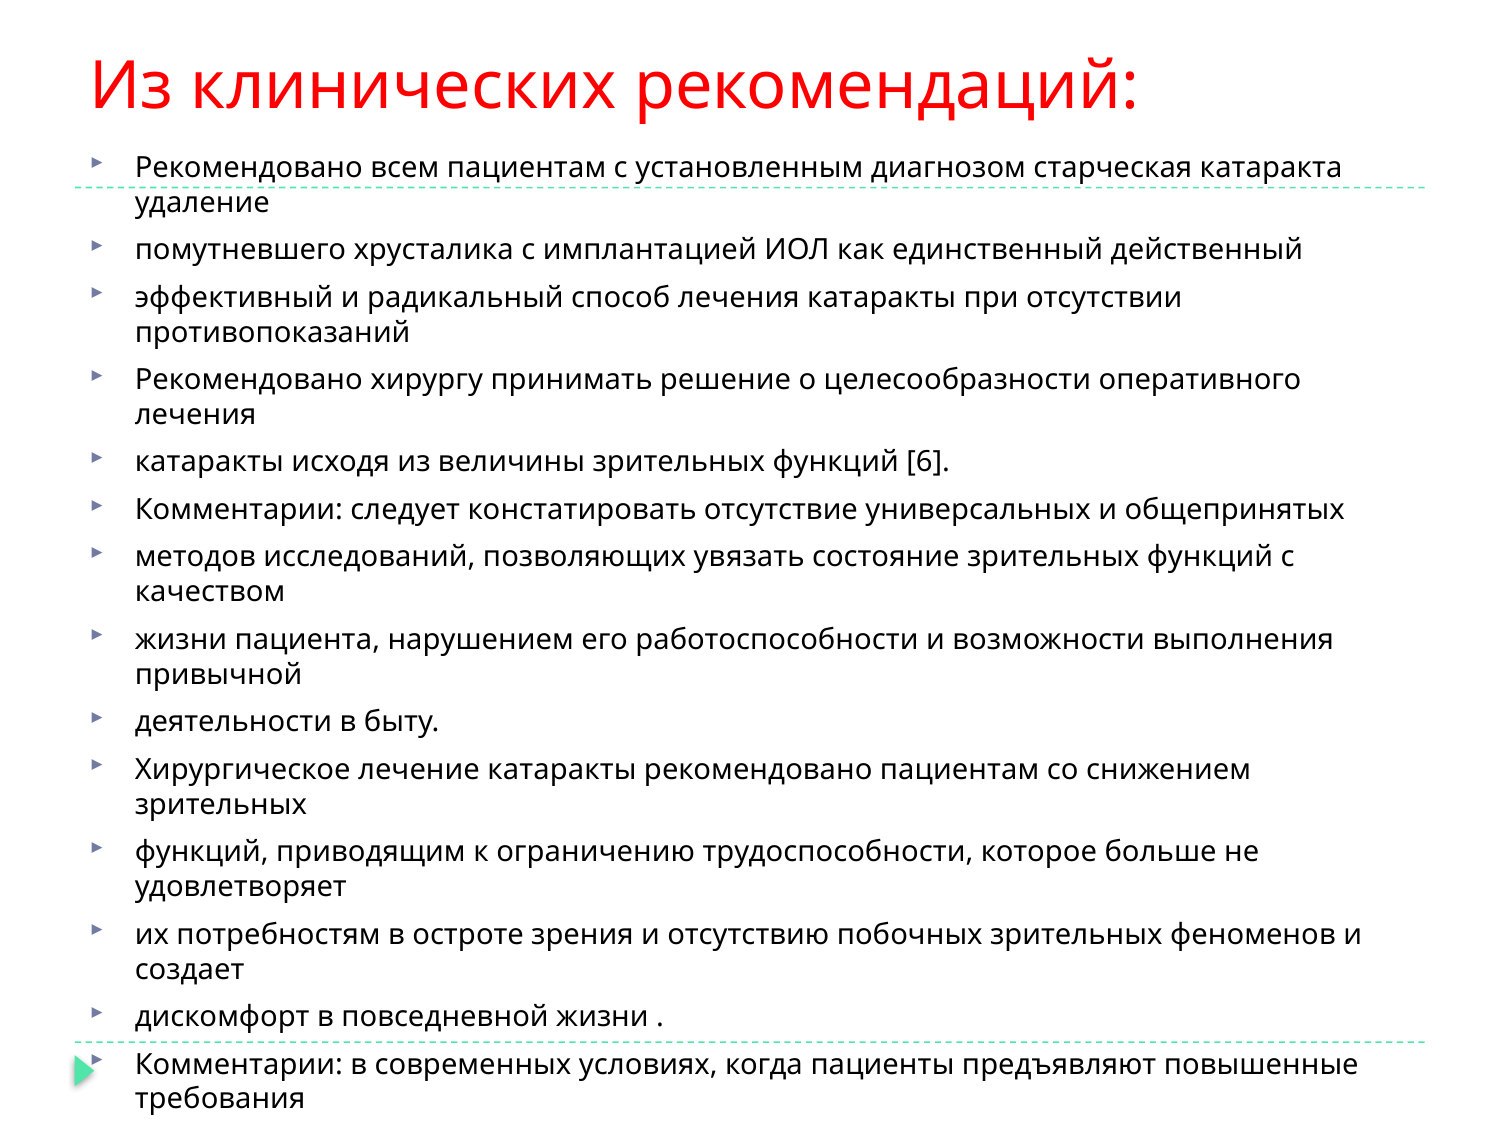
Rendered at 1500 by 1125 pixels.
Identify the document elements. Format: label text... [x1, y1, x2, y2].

list Рекомендовано всем пациентам с установленным диагнозом старческая катаракта удаление помутневшего хрусталика с имплантацией ИОЛ как единственный действенный эффективный и радикальный способ лечения катаракты при отсутствии противопоказаний Рекомендовано хирургу принимать решение о целесообразности оперативного лечения катаракты исходя из величины зрительных функций [6]. Комментарии: следует констатировать отсутствие универсальных и общепринятых методов исследований, позволяющих увязать состояние зрительных функций с качеством жизни пациента, нарушением его работоспособности и возможности выполнения привычной деятельности в быту. Хирургическое лечение катаракты рекомендовано пациентам со снижением зрительных функций, приводящим к ограничению трудоспособности, которое больше не удовлетворяет их потребностям в остроте зрения и отсутствию побочных зрительных феноменов и создает дискомфорт в повседневной жизни . Комментарии: в современных условиях, когда пациенты предъявляют повышенные требования к качеству жизни и не принимают необходимости функциональных ограничений, связанных со снижением зрения, имеются обоснованные предпосылки к расширению показаний и более ранней хирургии катаракты. Настоящий этап развития хирургических технологий обосновывает целесообразность введения в клиническую практику условного порога, равного утрате центрального зрения до уровня 0,5 с коррекцией. [75, 140, 1425, 1010]
title Из клинических рекомендаций: [75, 24, 1425, 129]
